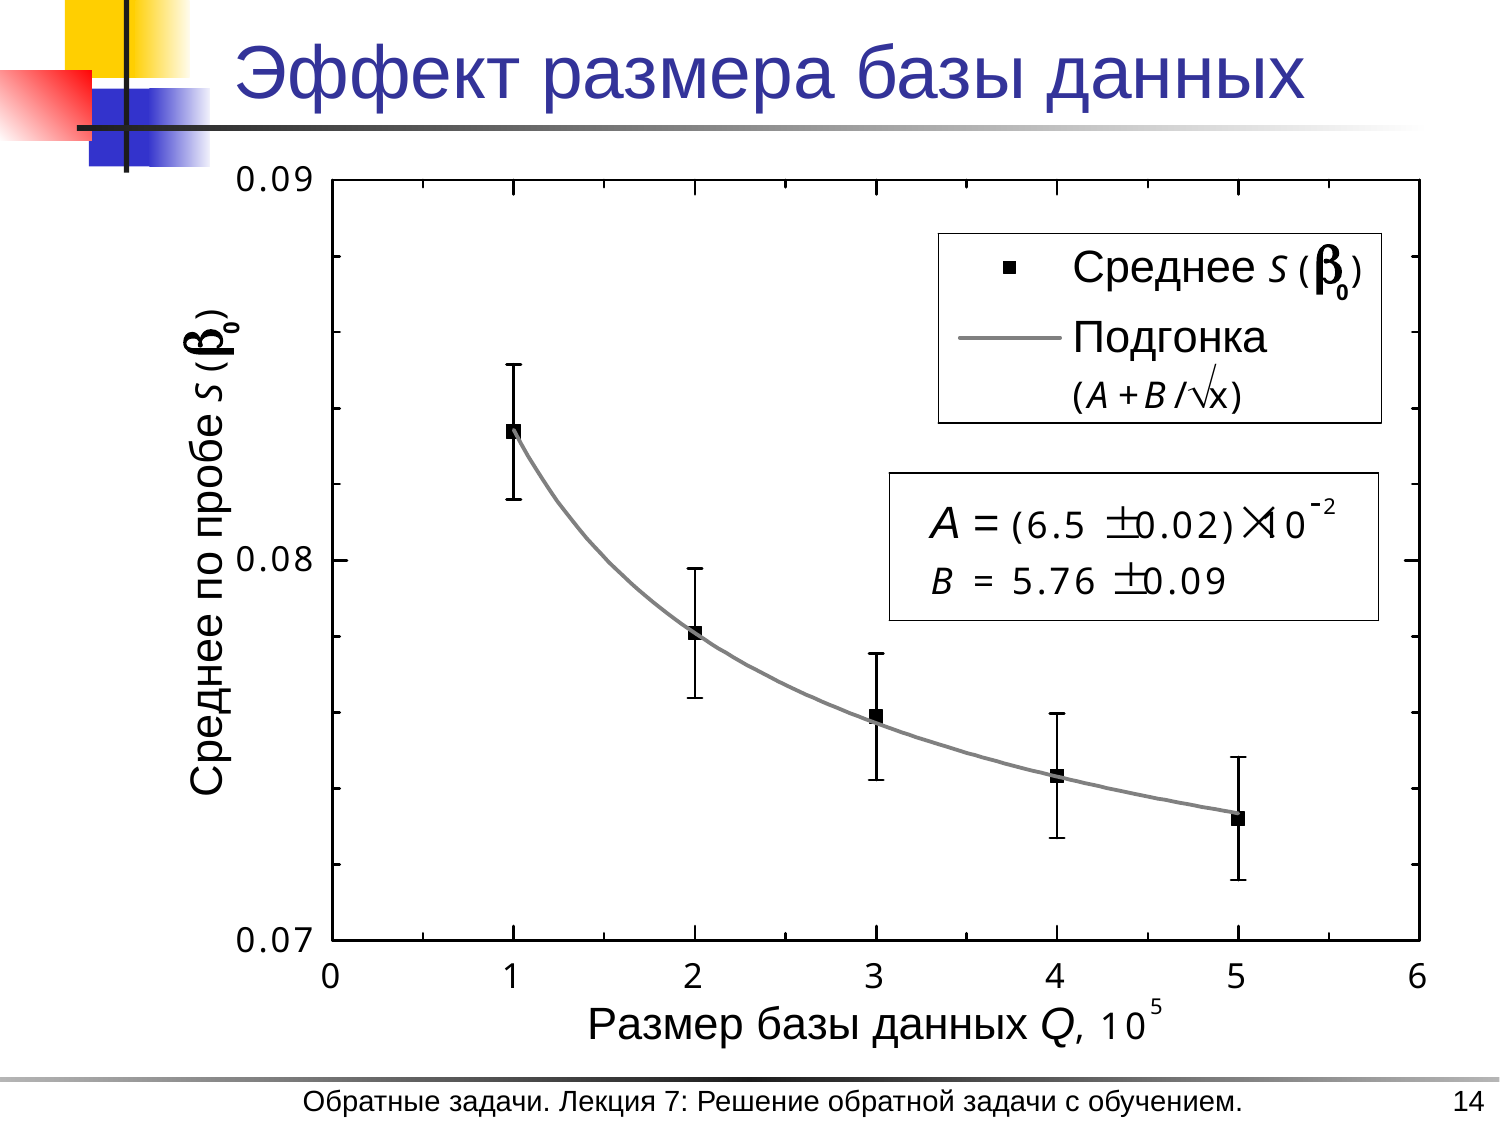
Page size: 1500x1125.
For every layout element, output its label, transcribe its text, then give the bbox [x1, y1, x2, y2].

footer Обратные задачи. Лекция 7: Решение обратной задачи с обучением. [253, 1070, 1294, 1125]
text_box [176, 148, 1436, 1053]
title Эффект размера базы данных [218, 1, 1474, 122]
slide_number 14 [1340, 1070, 1500, 1125]
